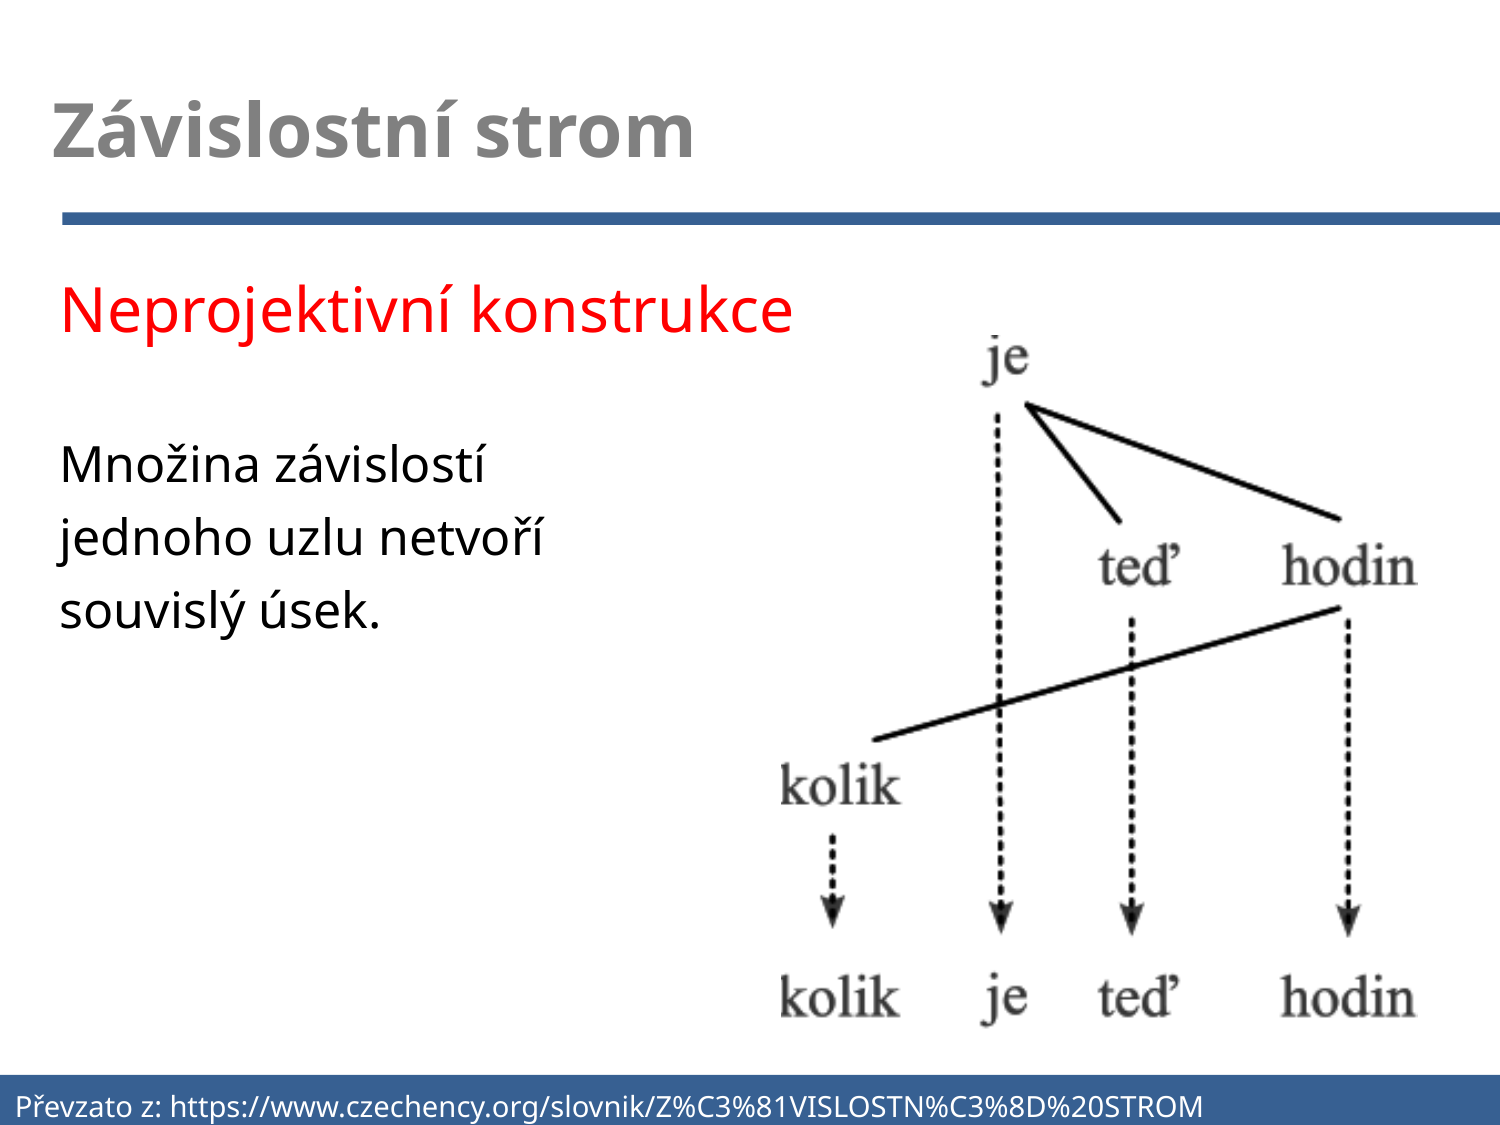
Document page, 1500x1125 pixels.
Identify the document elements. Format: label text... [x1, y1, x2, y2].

picture [780, 334, 1418, 1032]
text_box [62, 212, 1500, 225]
text_box Závislostní strom [37, 74, 1500, 180]
text_box Neprojektivní konstrukce Množina závislostí jednoho uzlu netvoří souvislý úsek. [44, 225, 1408, 646]
text_box [1363, 1074, 1500, 1125]
text_box Převzato z: https://www.czechency.org/slovnik/Z%C3%81VISLOSTN%C3%8D%20STROM [0, 1063, 1363, 1125]
